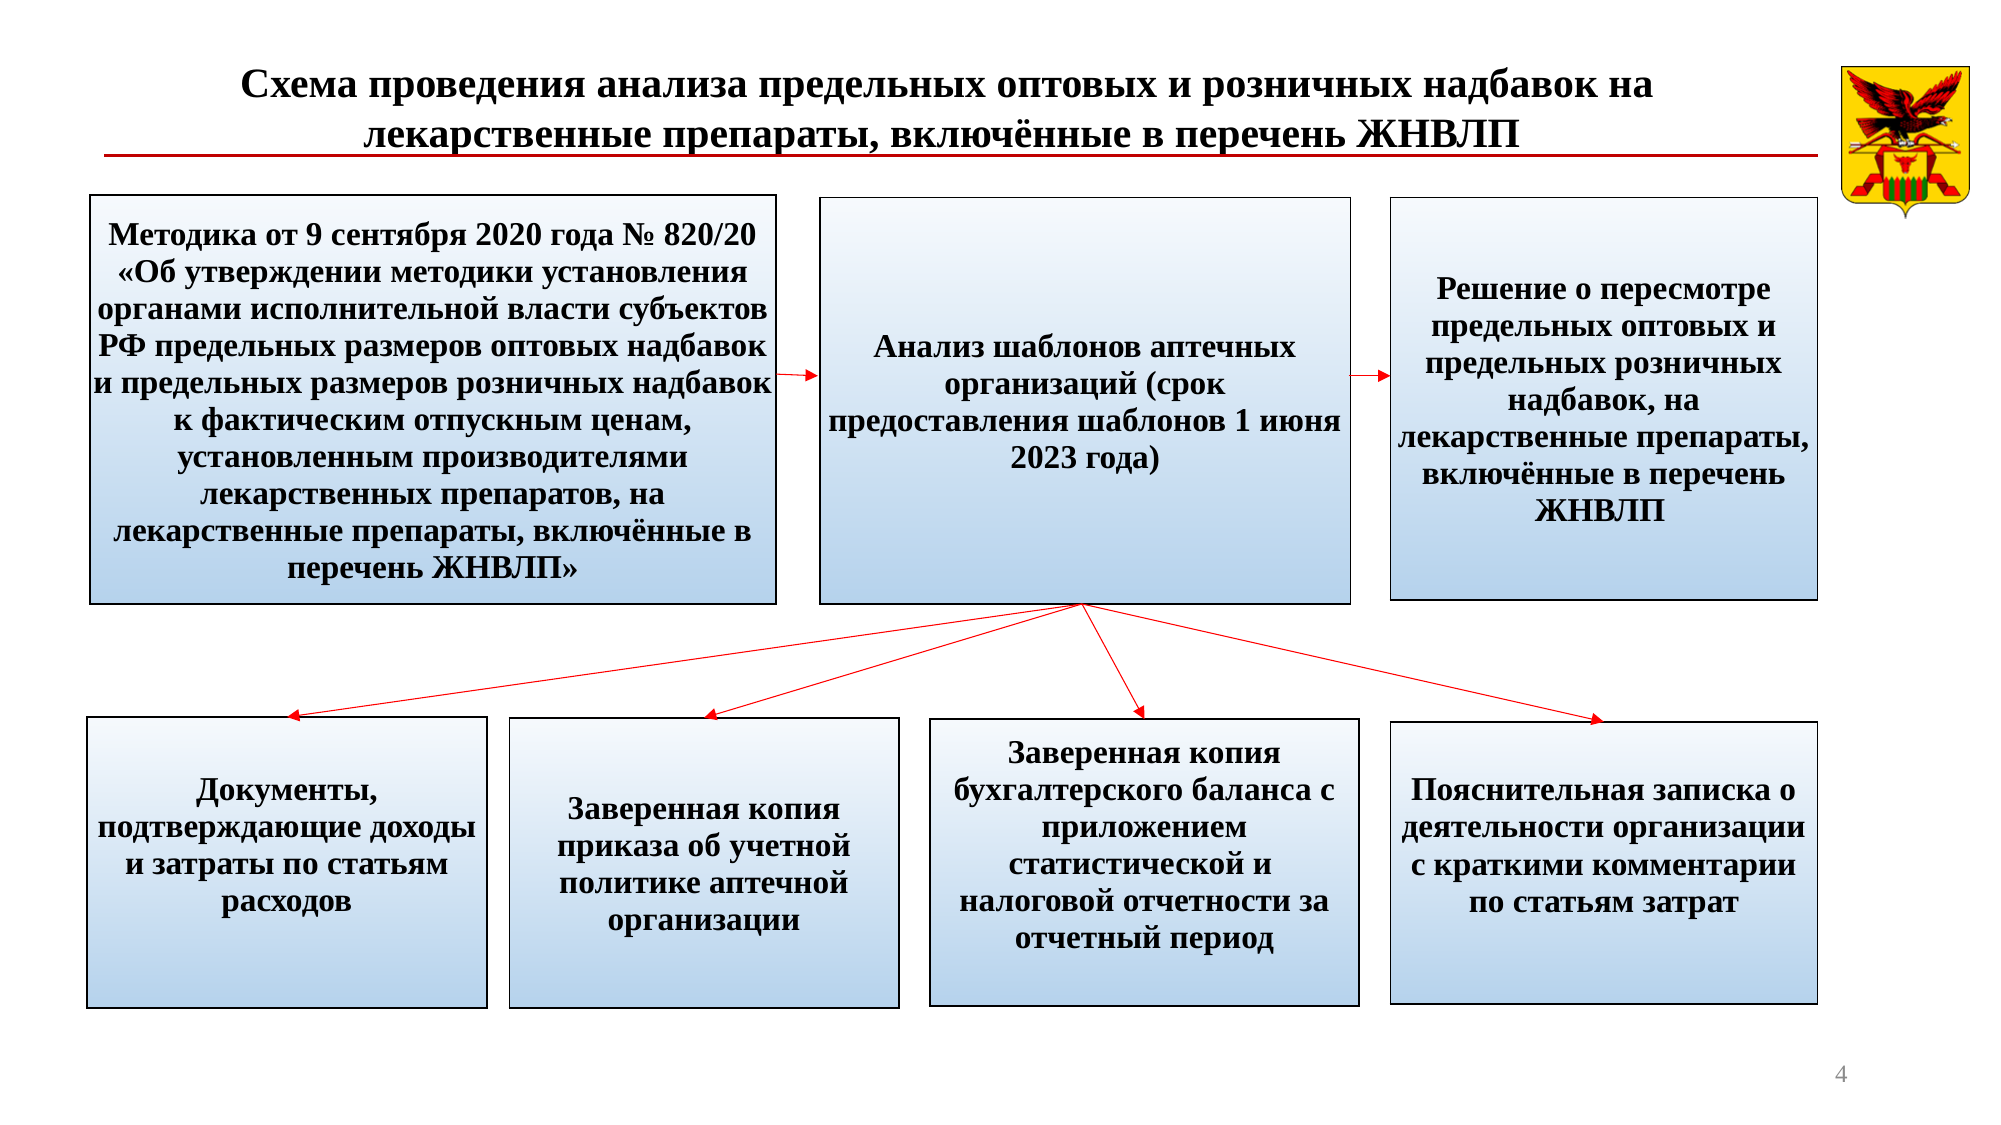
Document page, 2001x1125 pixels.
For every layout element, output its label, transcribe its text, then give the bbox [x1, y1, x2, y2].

table_header Заверенная копия бухгалтерского баланса с приложением статистической и налоговой отчетности за отчетный период [931, 720, 1358, 1005]
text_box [1081, 603, 1145, 720]
table_header Документы, подтверждающие доходы и затраты по статьям расходов [88, 718, 486, 1007]
table_header 3аверенная копия приказа об учетной политике аптечной организации [510, 719, 898, 1007]
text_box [286, 603, 704, 717]
slide_number 4 [1412, 1042, 1863, 1103]
table_header Пояснительная записка о деятельности организации с краткими комментарии по статьям затрат [1391, 723, 1817, 1003]
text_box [1081, 603, 1604, 722]
table_header Методика от 9 сентября 2020 года № 820/20 «Об утверждении методики установления органами исполнительной власти субъектов РФ предельных размеров оптовых надбавок и предельных размеров розничных надбавок к фактическим отпускным ценам, установленным производителями лекарственных препаратов, на лекарственные препараты, включённые в перечень ЖНВЛП» [91, 196, 775, 603]
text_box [704, 603, 1082, 718]
text_box Схема проведения анализа предельных оптовых и розничных надбавок на лекарственные препараты, включённые в перечень ЖНВЛП [76, 47, 1818, 163]
picture [132, 520, 1868, 604]
table_header Решение о пересмотре предельных оптовых и предельных розничных надбавок, на лекарственные препараты, включённые в перечень ЖНВЛП [1391, 198, 1817, 520]
table_header Анализ шаблонов аптечных организаций (срок предоставления шаблонов 1 июня 2023 года) [821, 198, 1350, 520]
picture [1841, 66, 1970, 219]
